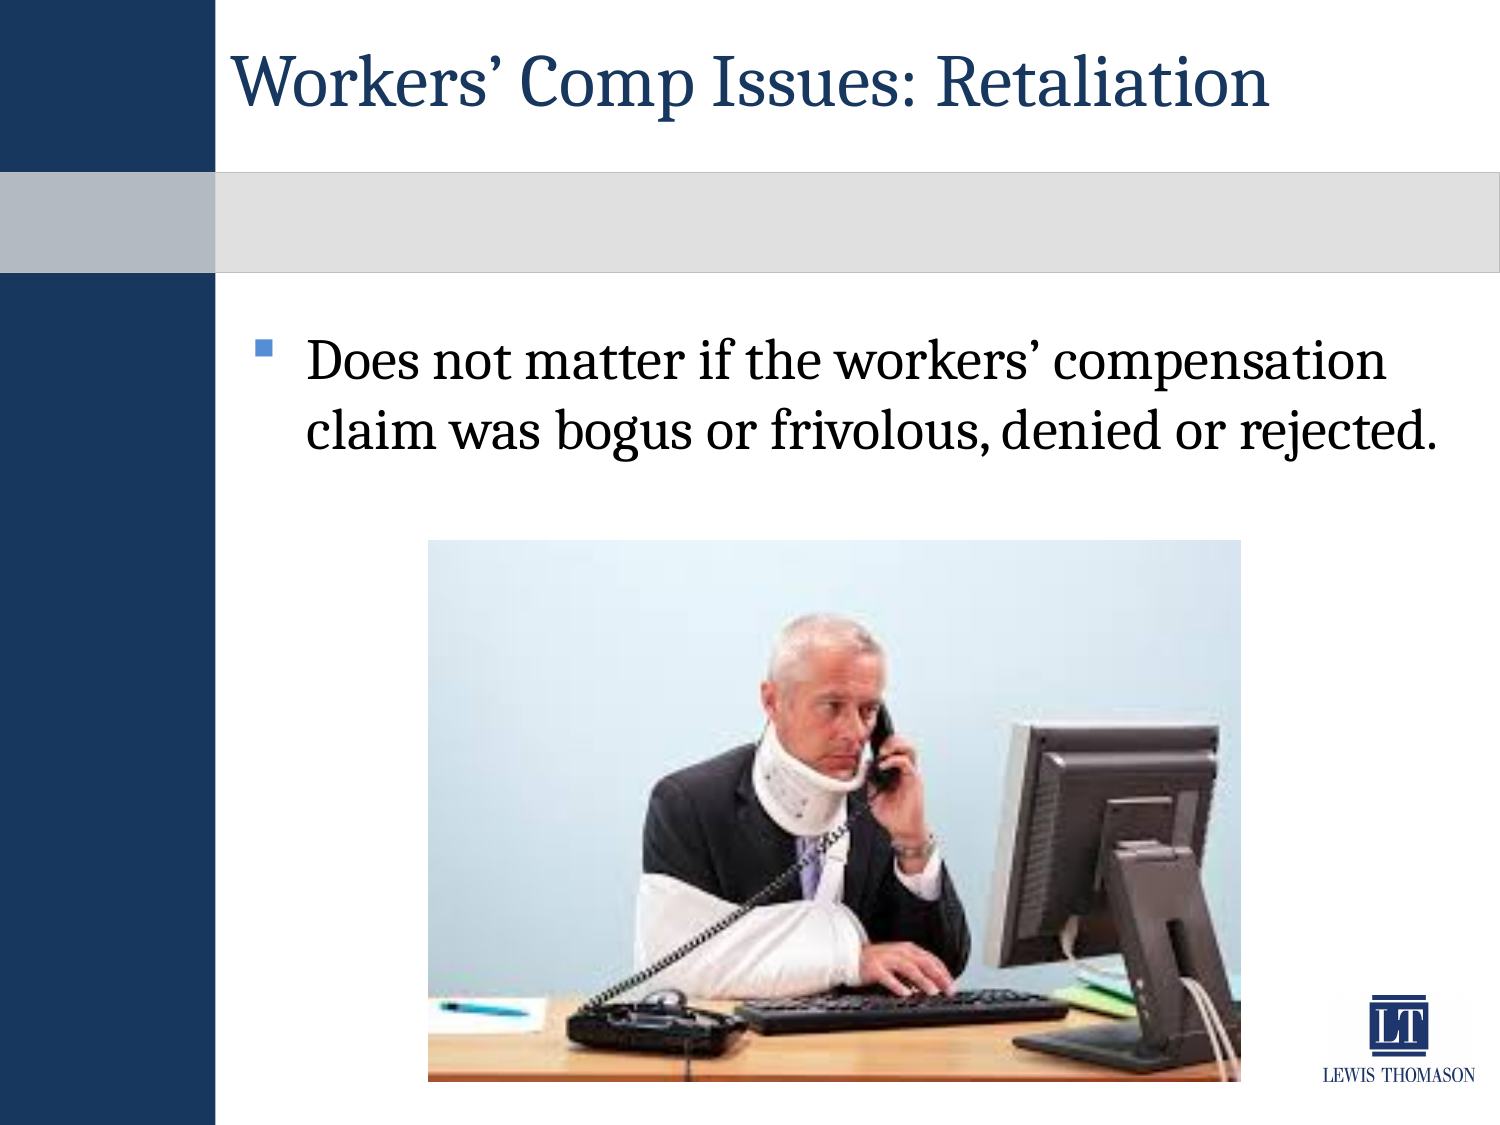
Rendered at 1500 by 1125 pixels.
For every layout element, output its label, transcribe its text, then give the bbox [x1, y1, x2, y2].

text_box Does not matter if the workers’ compensation claim was bogus or frivolous, denied or rejected. [235, 313, 1454, 544]
text_box [0, 172, 1500, 273]
text_box [0, 273, 216, 1125]
picture [1323, 994, 1475, 1082]
text_box [0, 0, 216, 172]
picture [427, 540, 1241, 1082]
text_box Workers’ Comp Issues: Retaliation [216, 23, 1453, 129]
